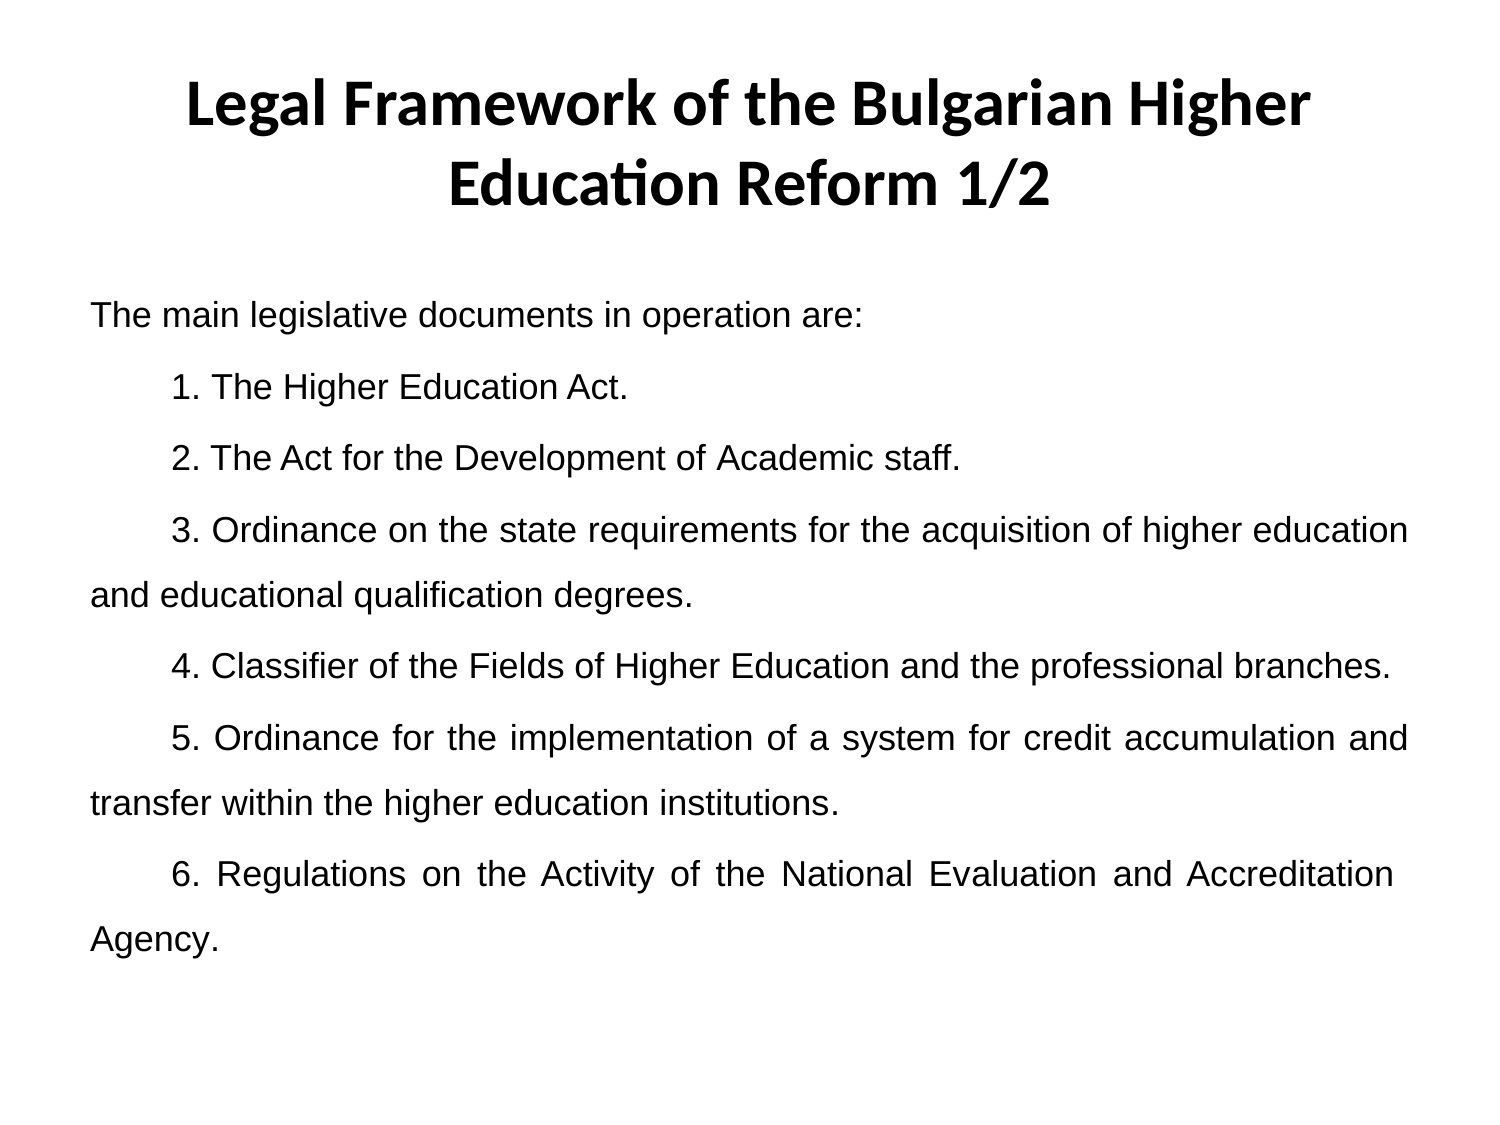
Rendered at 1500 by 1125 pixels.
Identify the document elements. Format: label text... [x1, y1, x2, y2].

list The main legislative documents in operation are: 1. The Higher Education Act. 2. The Act for the Development of Academic staff. 3. Ordinance on the state requirements for the acquisition of higher education and educational qualification degrees. 4. Classifier of the Fields of Higher Education and the professional branches. 5. Ordinance for the implementation of a system for credit accumulation and transfer within the higher education institutions. 6. Regulations on the Activity of the National Evaluation and Accreditation Agency. [75, 262, 1425, 1005]
title Legal Framework of the Bulgarian Higher Education Reform 1/2 [75, 45, 1425, 233]
